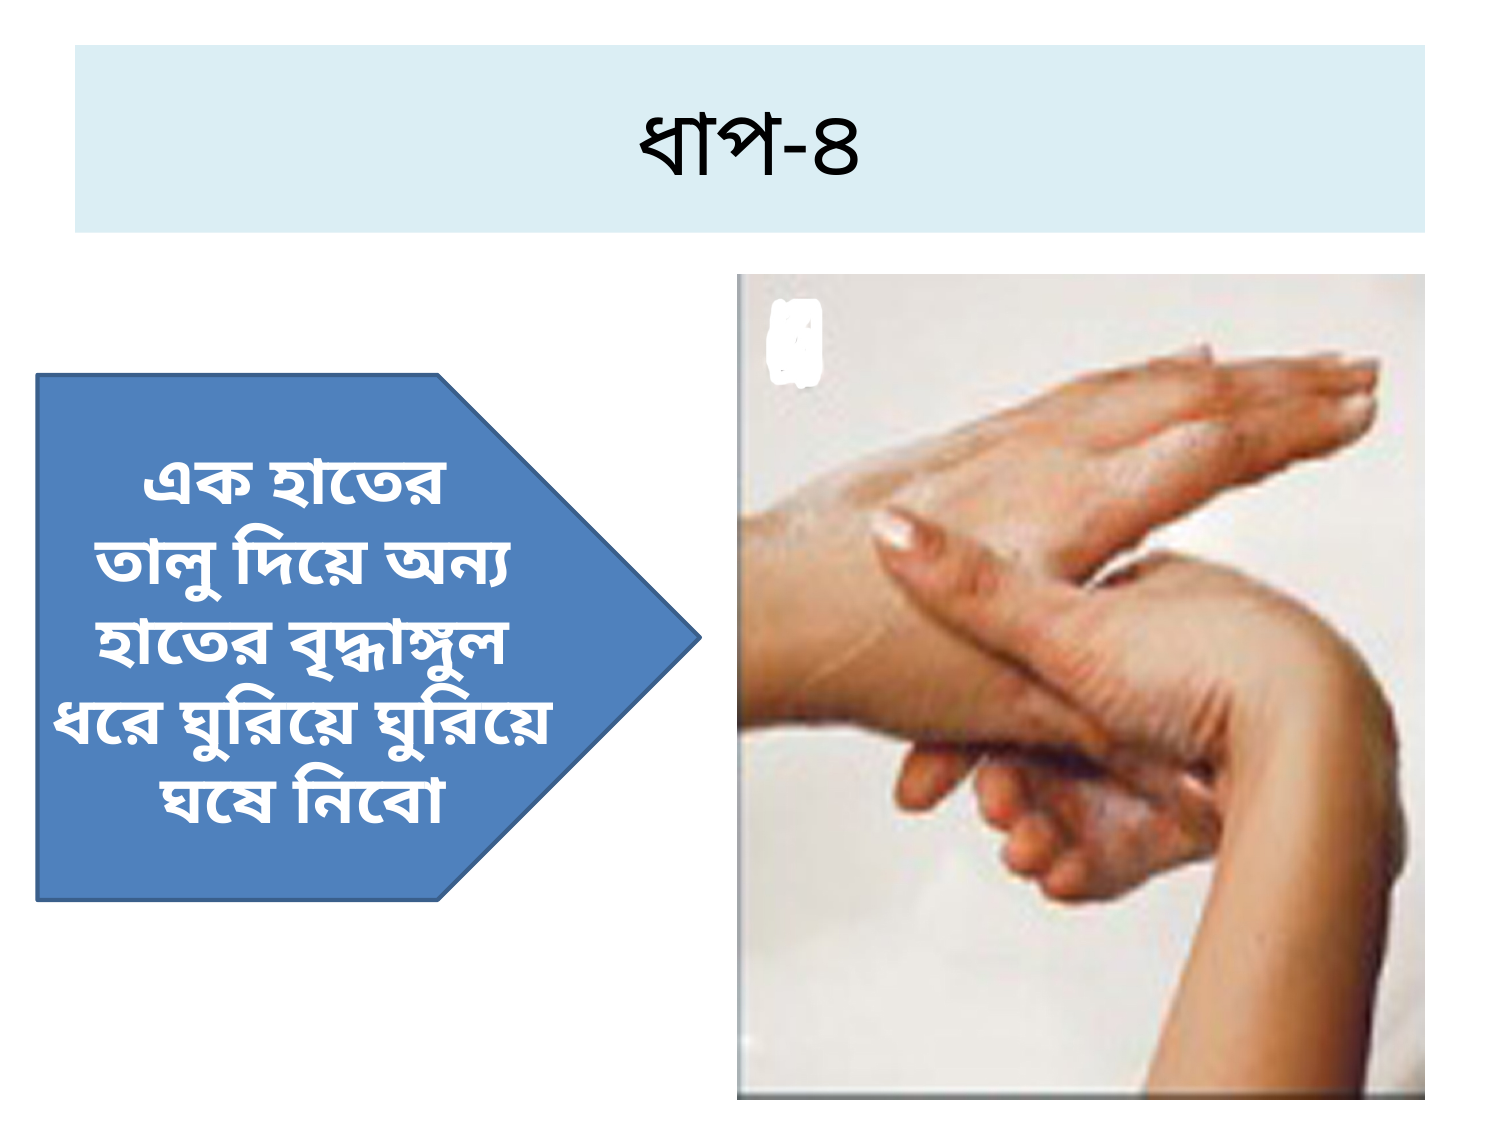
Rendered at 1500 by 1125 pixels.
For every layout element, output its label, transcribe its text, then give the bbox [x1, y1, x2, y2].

text_box এক হাতের তালু দিয়ে অন্য হাতের বৃদ্ধাঙ্গুল ধরে ঘুরিয়ে ঘুরিয়ে ঘষে নিবো [35, 372, 703, 903]
picture [737, 274, 1426, 1101]
title ধাপ-৪ [75, 45, 1425, 233]
